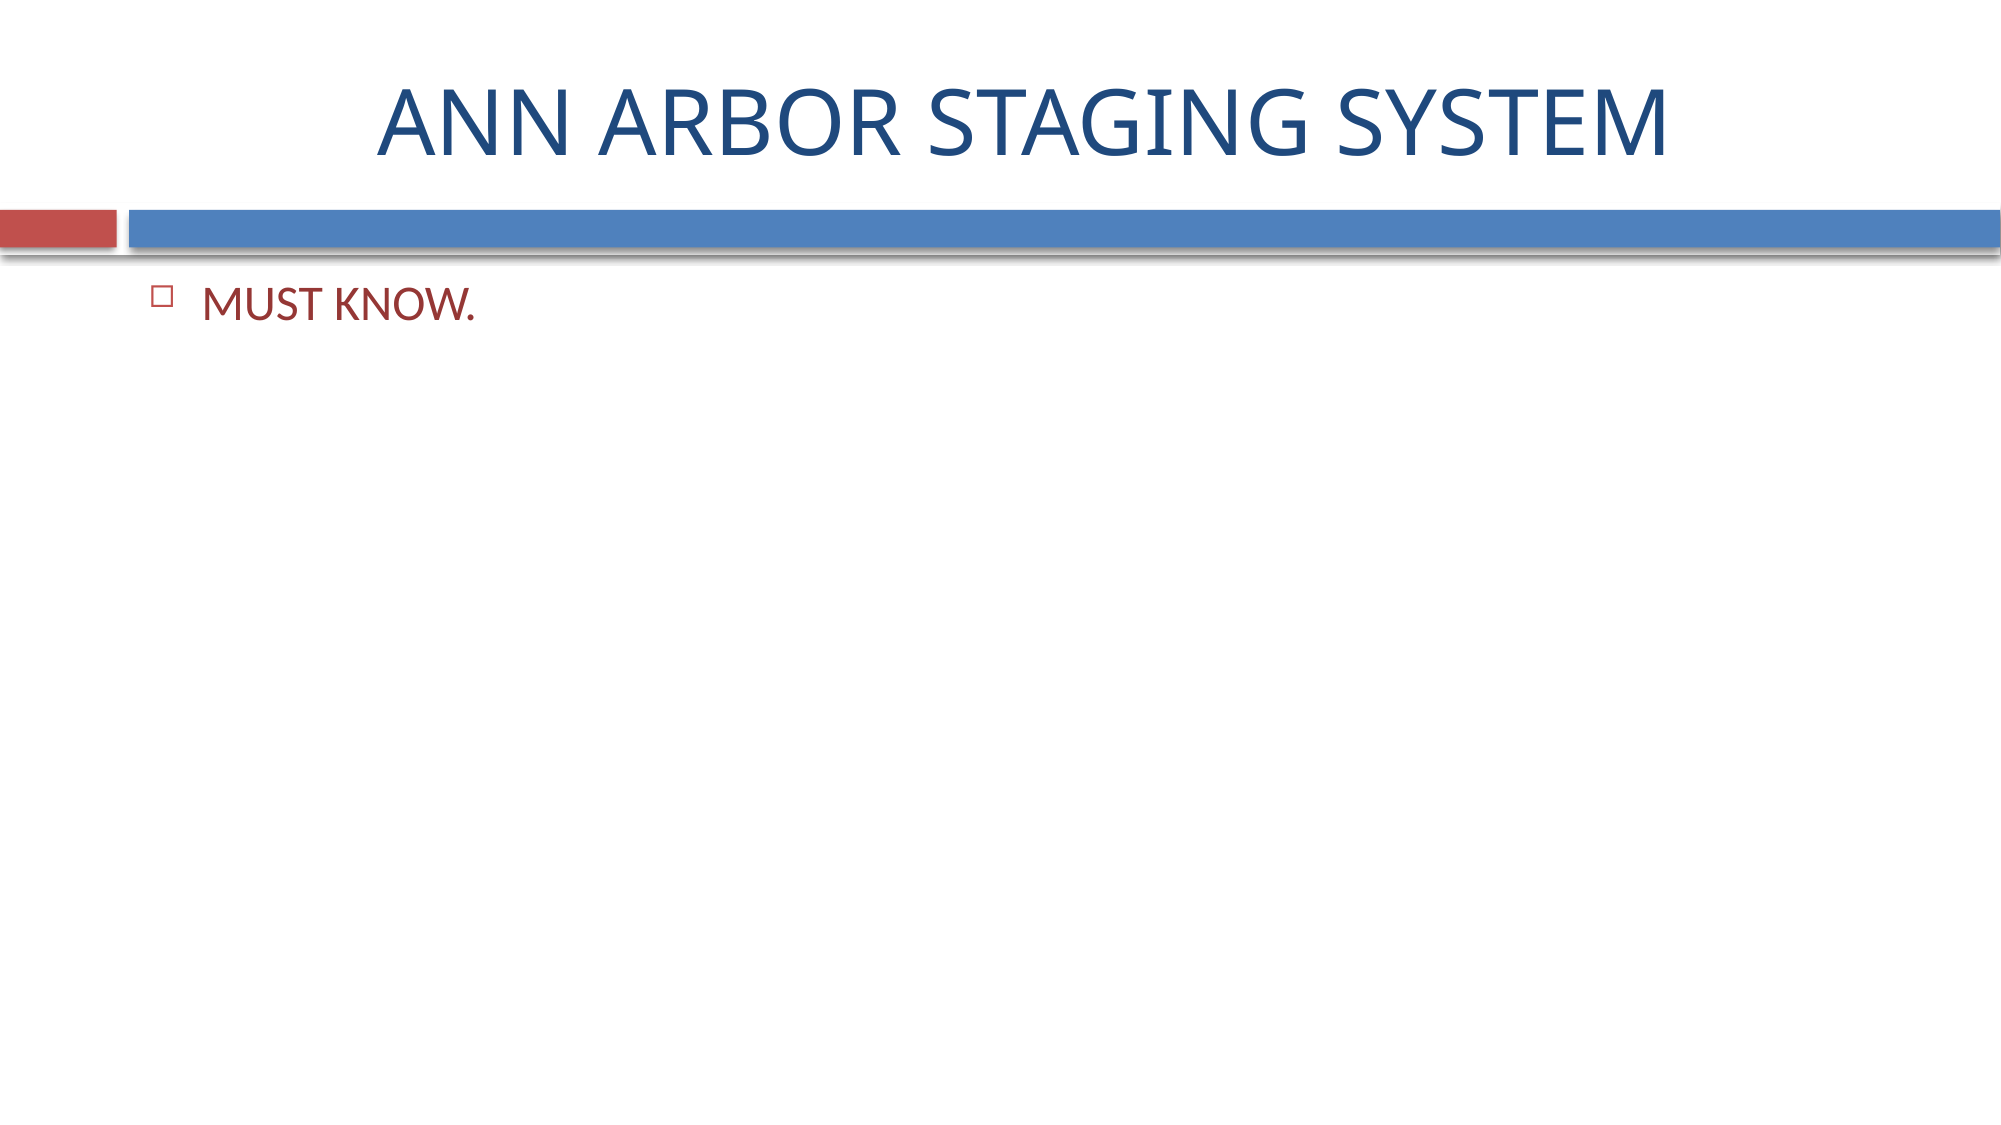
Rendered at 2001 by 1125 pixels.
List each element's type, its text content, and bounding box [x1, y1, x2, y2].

title ANN ARBOR STAGING SYSTEM [133, 37, 1918, 201]
list MUST KNOW. [133, 262, 1918, 1001]
